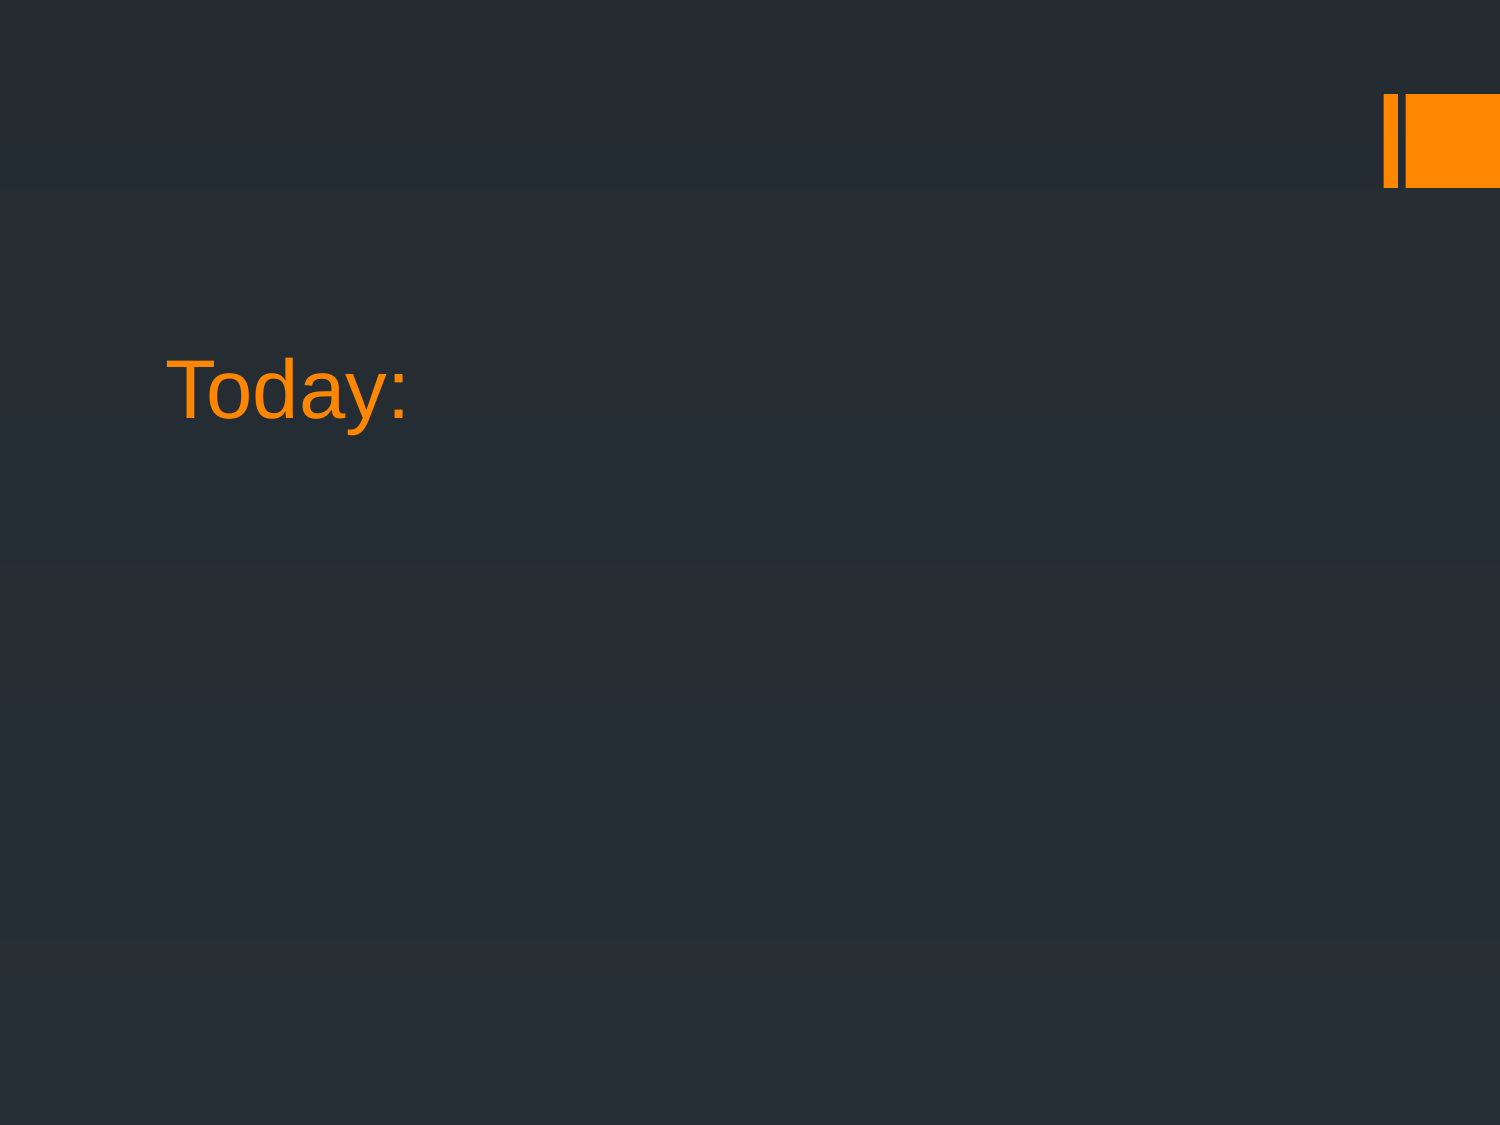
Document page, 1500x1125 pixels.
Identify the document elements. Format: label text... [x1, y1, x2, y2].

title Today: [150, 253, 1350, 443]
